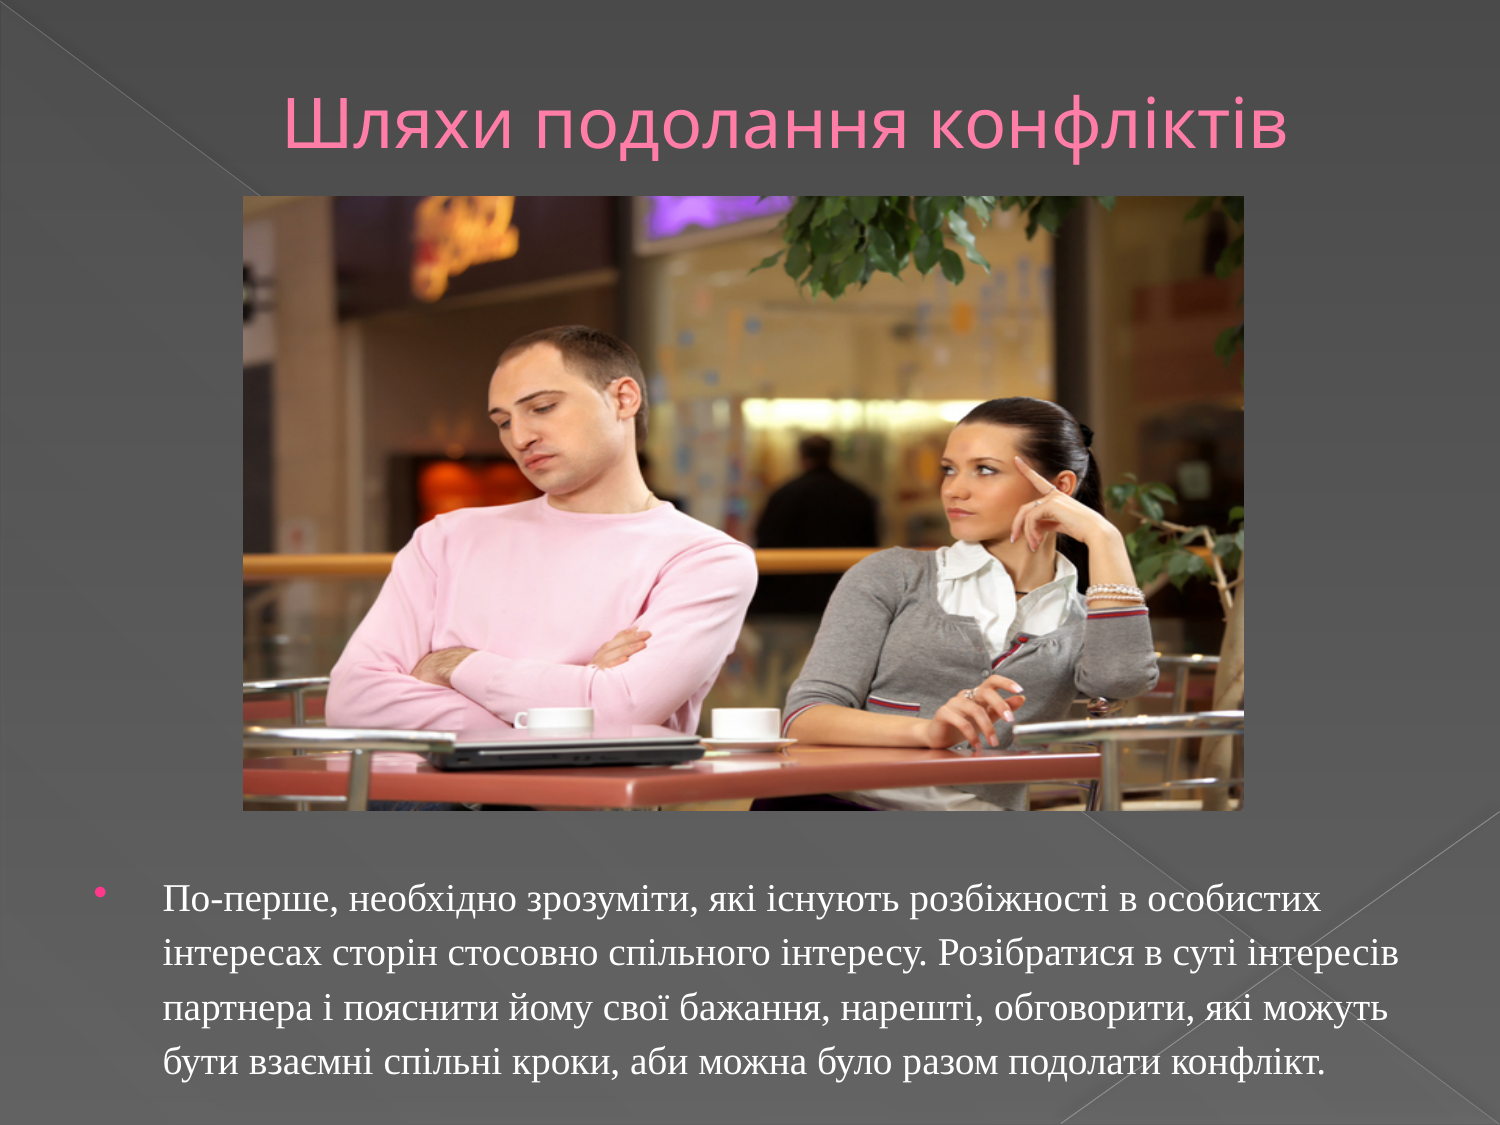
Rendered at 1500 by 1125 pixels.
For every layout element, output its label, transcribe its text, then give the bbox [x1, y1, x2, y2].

title Шляхи подолання конфліктів [75, 43, 1425, 197]
list По-перше, необхідно зрозуміти, які існують розбіжності в особистих інтересах сторін стосовно спільного інтересу. Розібратися в суті інтересів партнера і пояснити йому свої бажання, нарешті, обговорити, які можуть бути взаємні спільні кроки, аби можна було разом подолати конфлікт. [68, 857, 1419, 1107]
picture [243, 196, 1245, 811]
